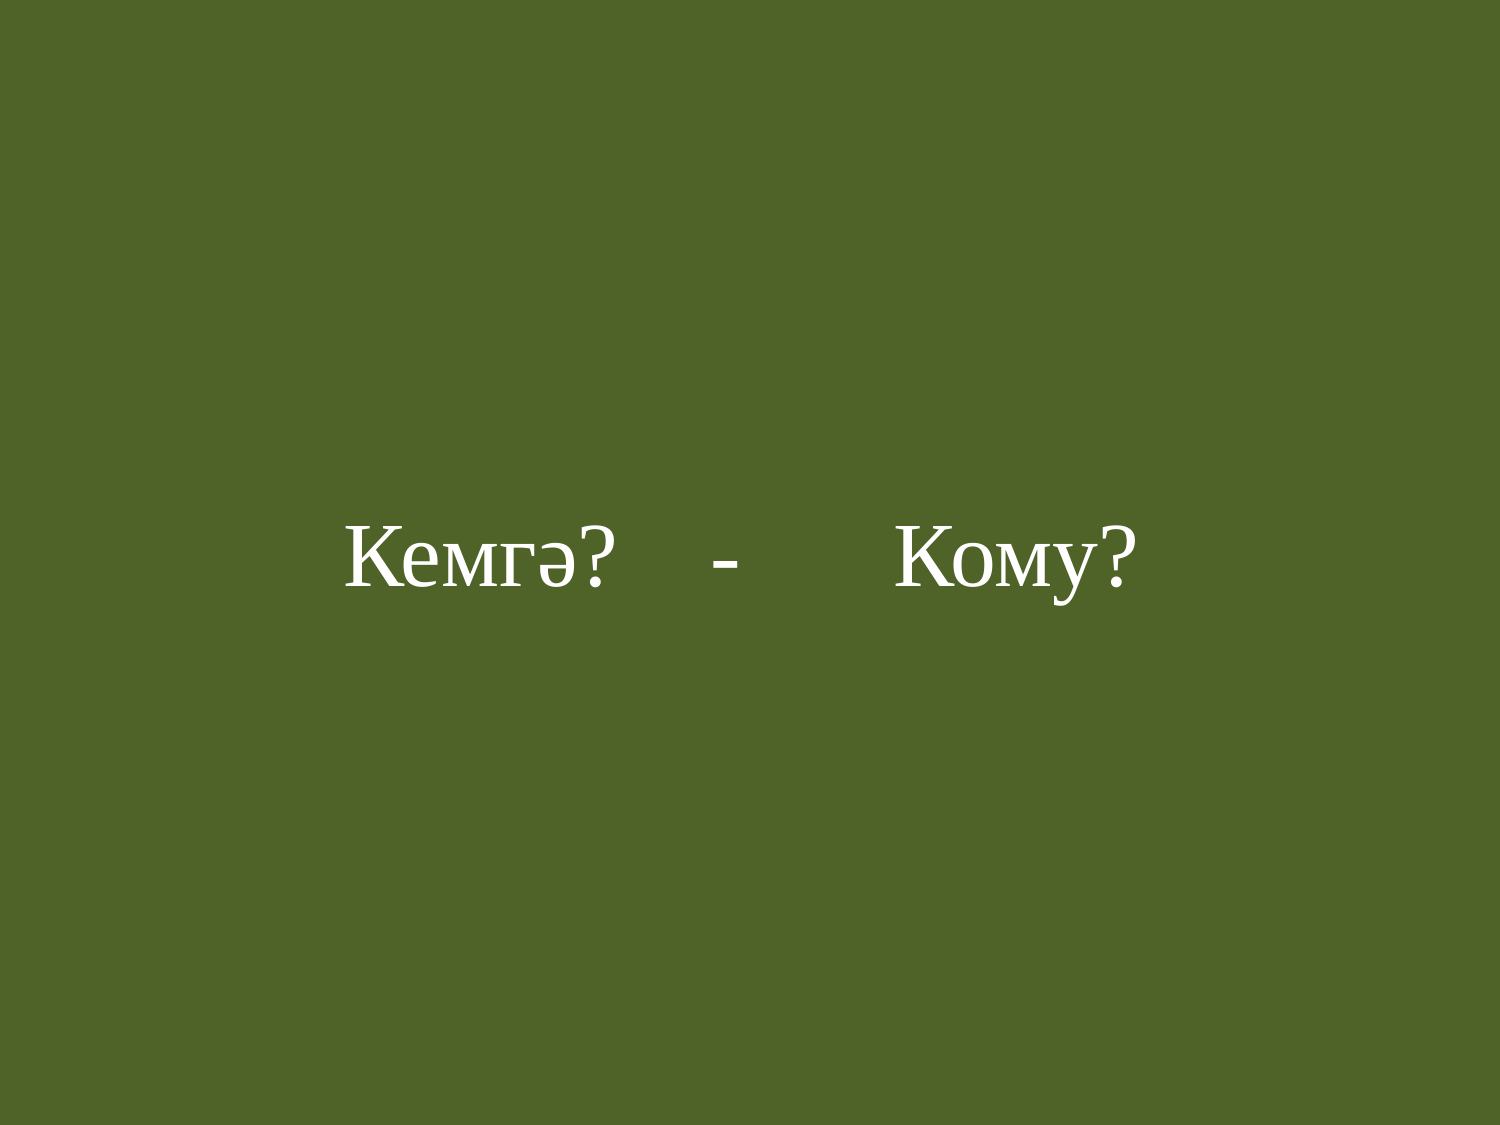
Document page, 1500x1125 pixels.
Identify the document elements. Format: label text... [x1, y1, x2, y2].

list Кому? [878, 93, 1477, 1005]
list Кемгә? - [328, 93, 797, 1005]
